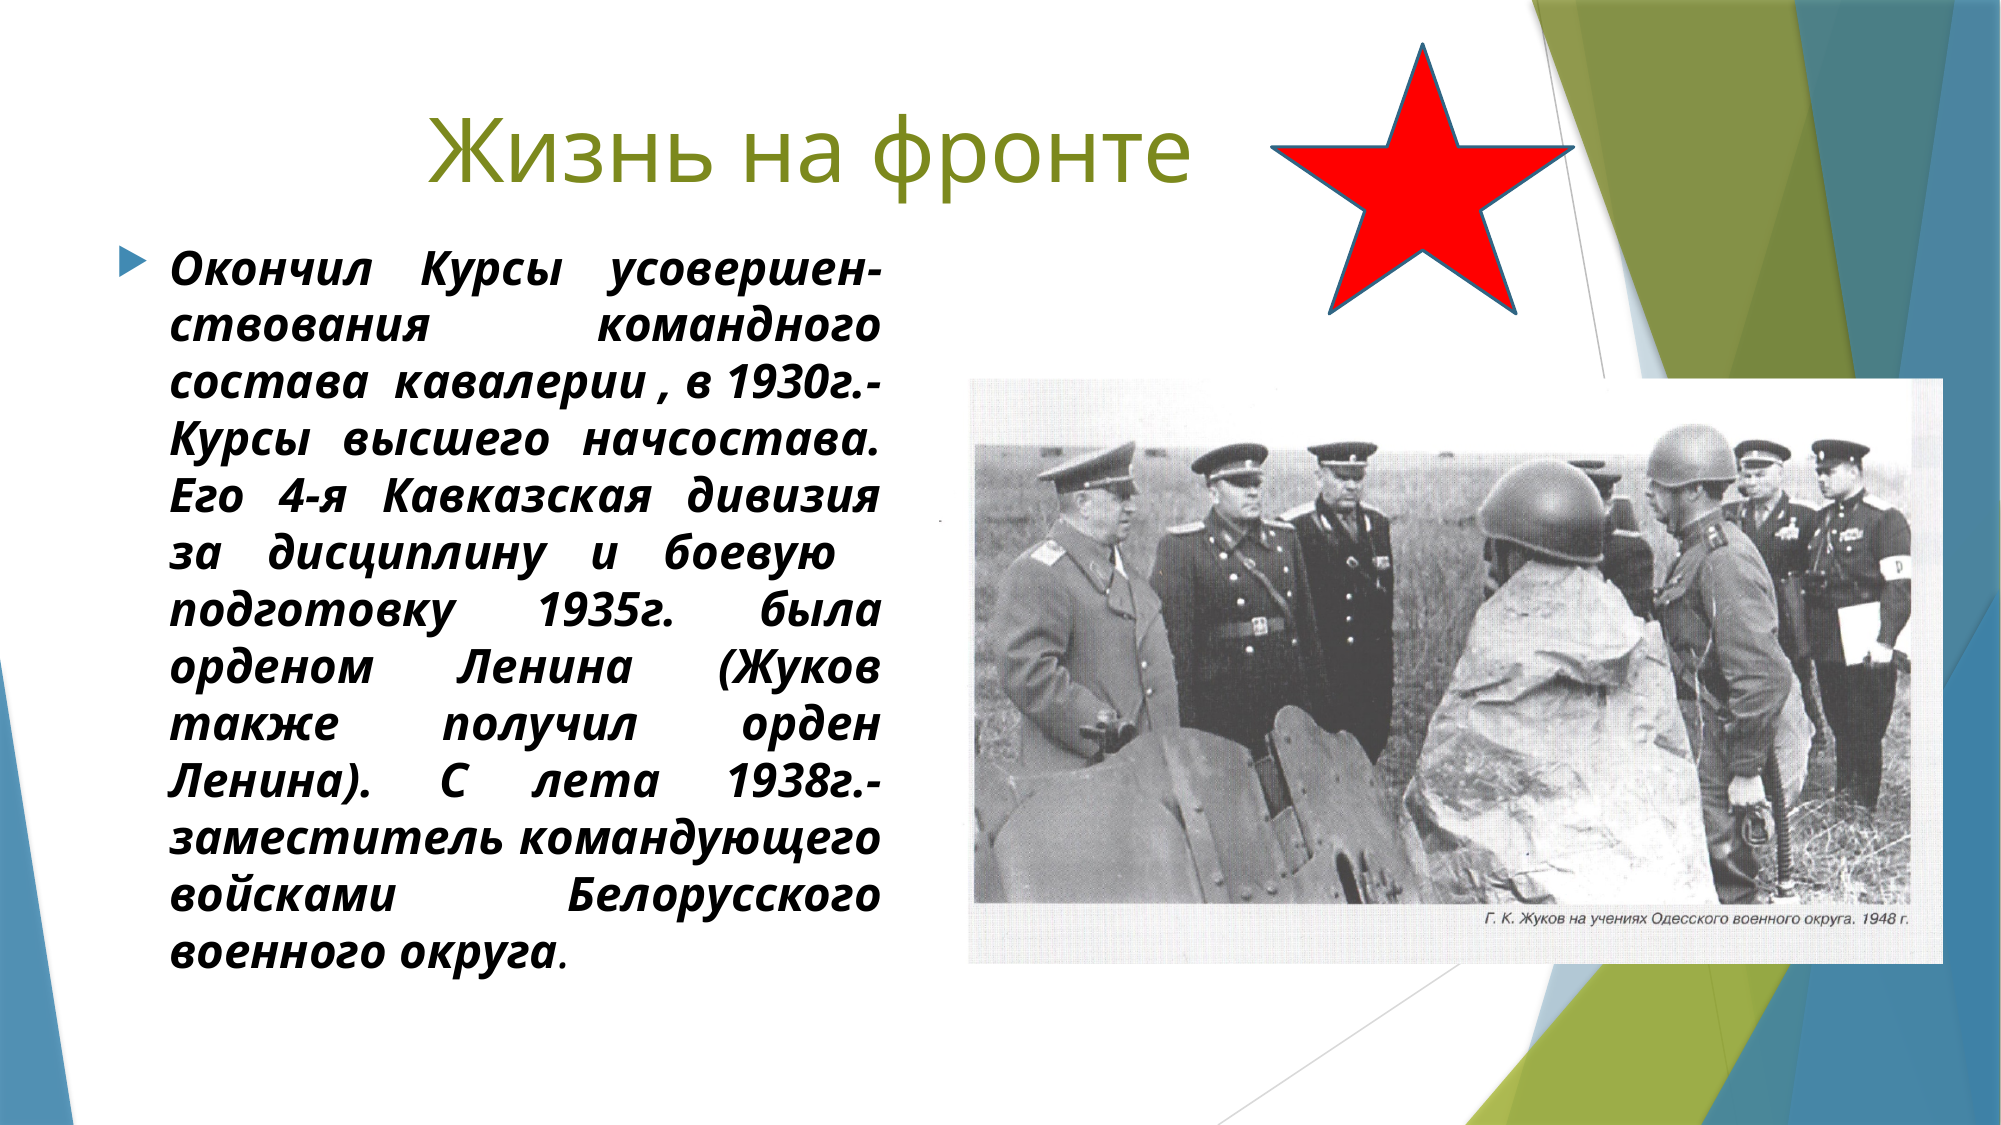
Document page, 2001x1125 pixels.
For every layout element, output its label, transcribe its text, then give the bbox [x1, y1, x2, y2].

list Окончил Курсы усовершен-ствования командного состава кавалерии , в 1930г.-Курсы высшего начсостава. Его 4-я Кавказская дивизия за дисциплину и боевую подготовку 1935г. была орденом Ленина (Жуков также получил орден Ленина). С лета 1938г.- заместитель командующего войсками Белорусского военного округа. [100, 229, 898, 1094]
text_box [1270, 42, 1576, 168]
picture [940, 169, 1943, 1125]
title Жизнь на фронте [399, 85, 1223, 329]
